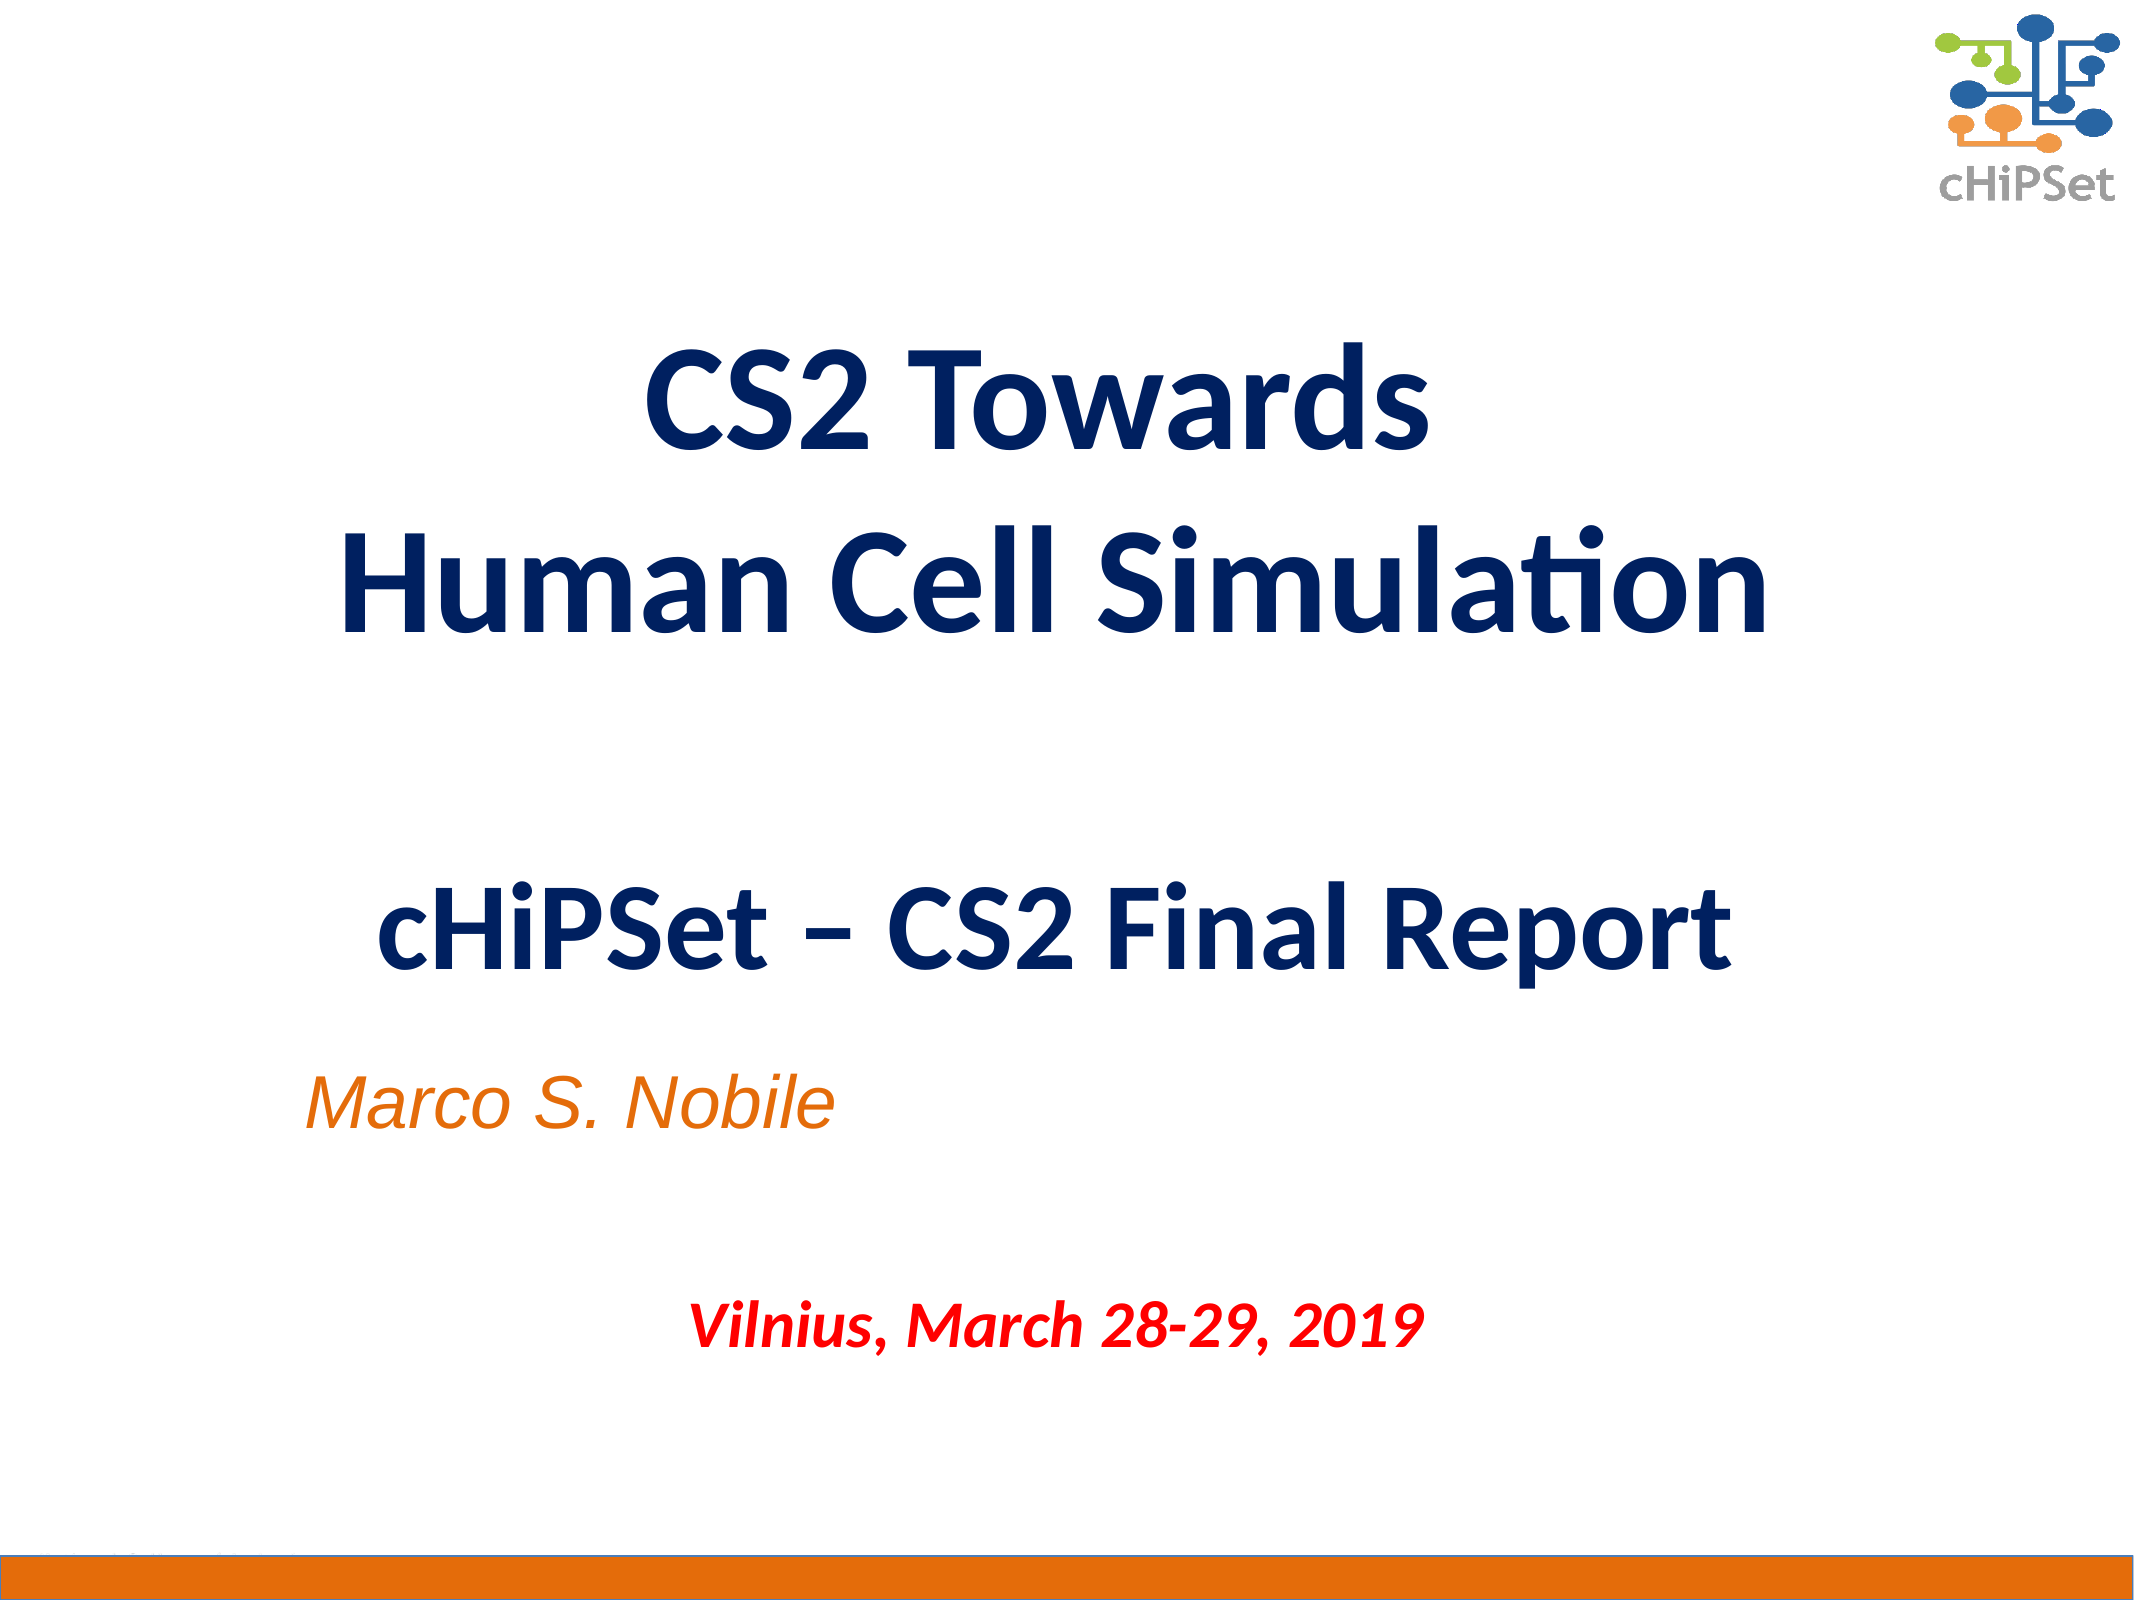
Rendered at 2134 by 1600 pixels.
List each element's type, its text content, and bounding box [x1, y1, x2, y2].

text_box Marco S. Nobile [289, 1045, 854, 1151]
text_box [287, 929, 1824, 1046]
picture [1920, 4, 2134, 210]
text_box Vilnius, March 28-29, 2019 [287, 1279, 1824, 1396]
text_box CS2 Towards Human Cell Simulation cHiPSet – CS2 Final Report [139, 328, 1971, 965]
